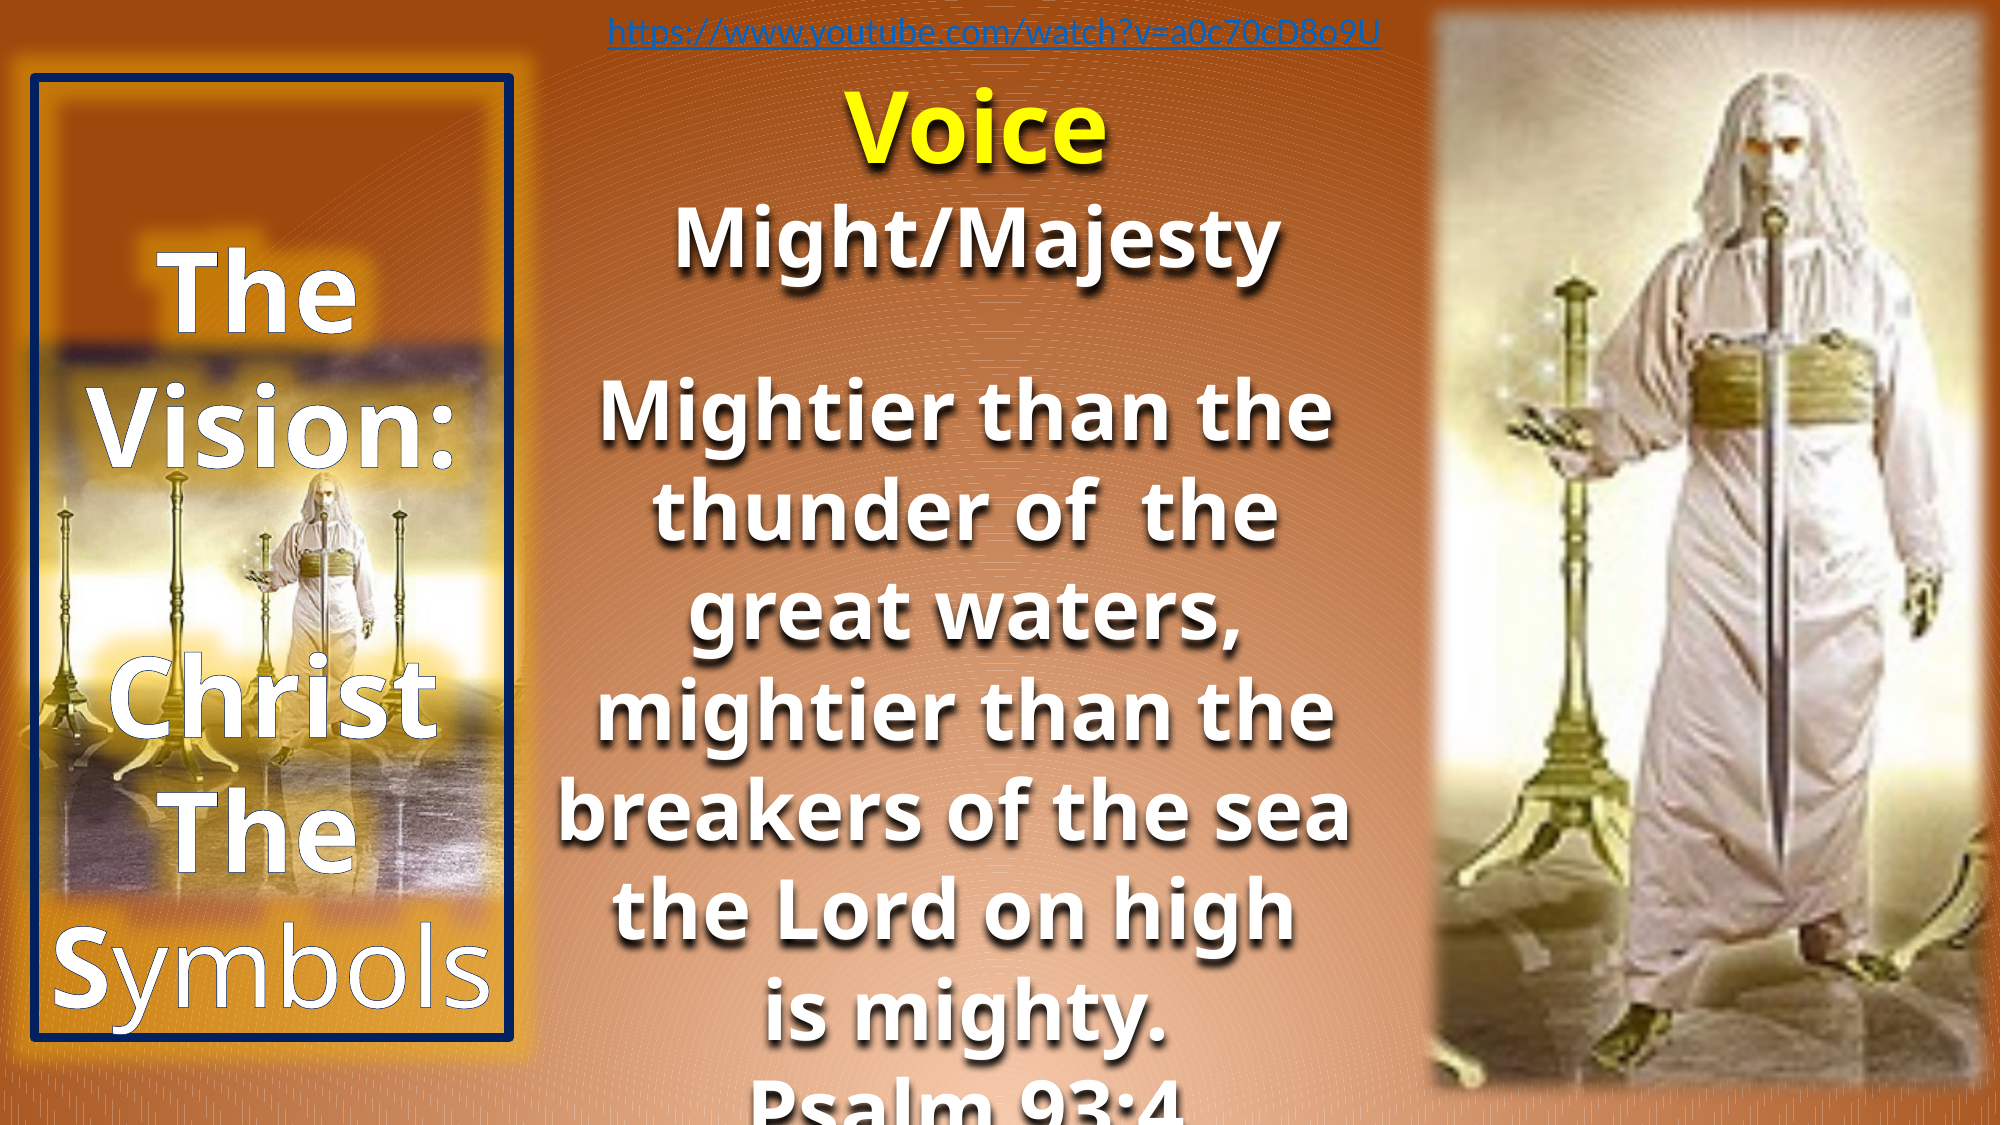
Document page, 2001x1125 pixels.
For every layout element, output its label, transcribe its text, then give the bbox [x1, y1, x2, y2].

picture [7, 325, 533, 912]
text_box Voice Might/Majesty [536, 56, 1417, 292]
text_box The Vision: Christ The Symbols [34, 912, 510, 1038]
picture [1417, 0, 2000, 1104]
text_box Mightier than the thunder of the great waters, mightier than the breakers of the sea the Lord on high is mighty. Psalm 93:4 [532, 349, 1400, 1125]
text_box The Vision: Christ The Symbols [34, 77, 510, 325]
text_box https://www.youtube.com/watch?v=a0c70cD8o9U [592, 0, 1397, 60]
